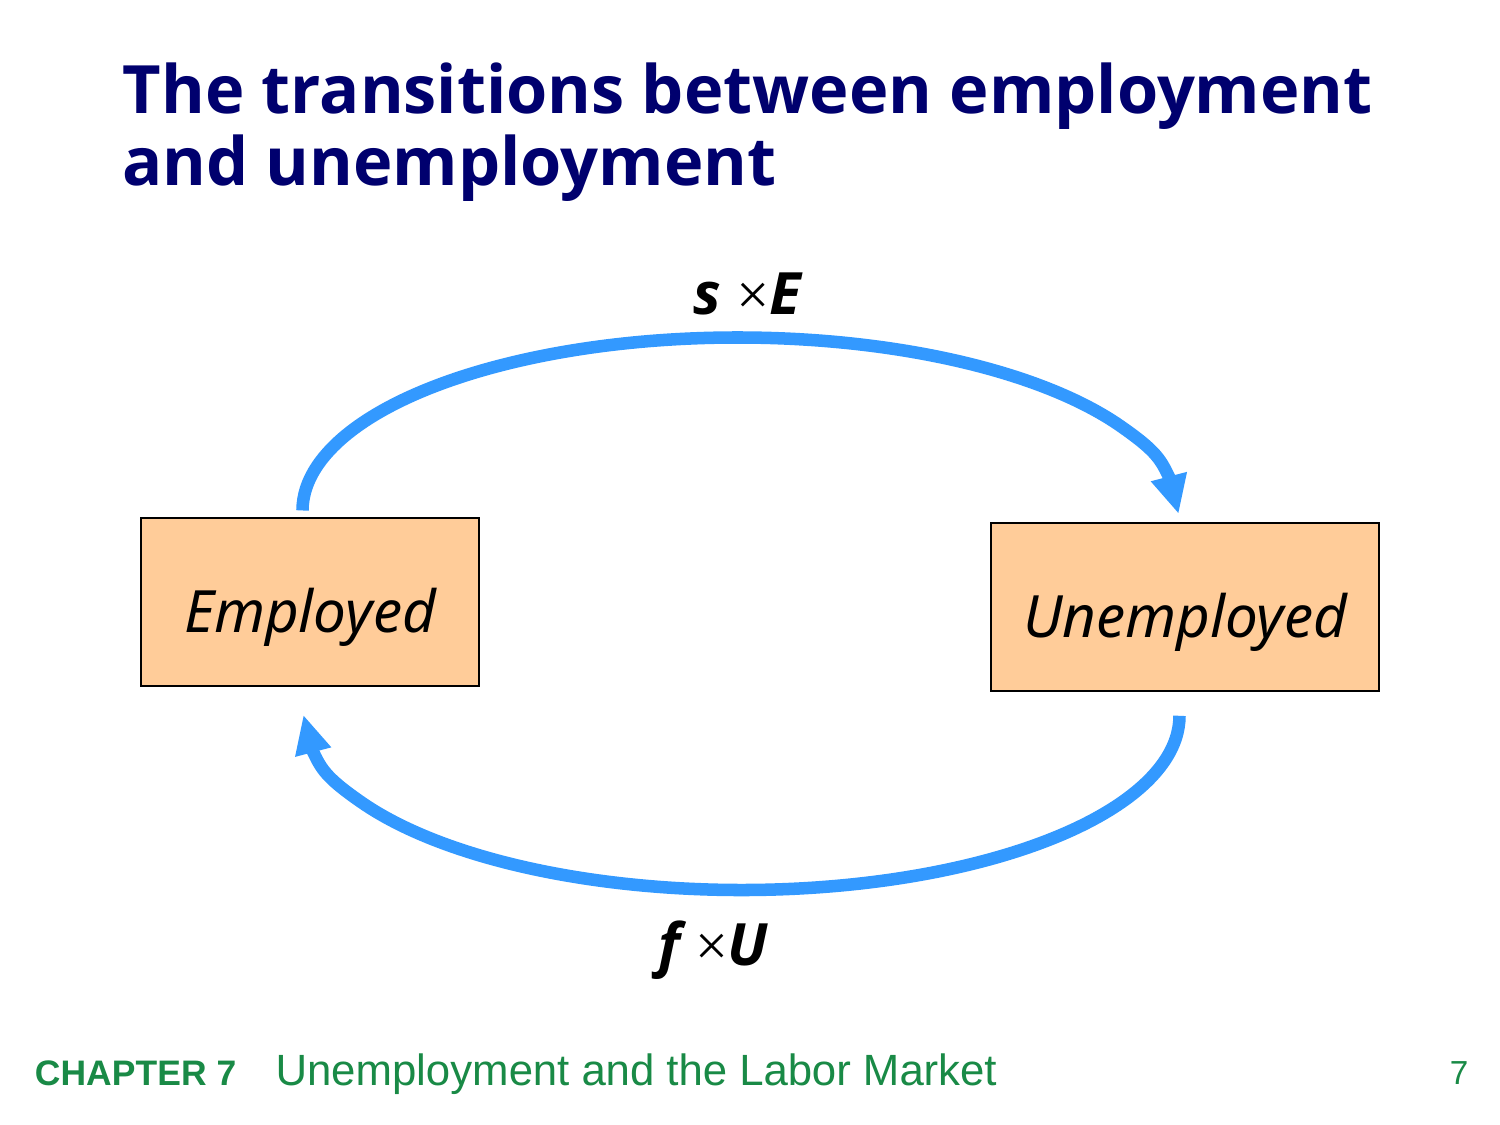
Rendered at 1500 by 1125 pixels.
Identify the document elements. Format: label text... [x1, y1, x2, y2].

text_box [303, 715, 1180, 985]
title The transitions between employment and unemployment [122, 38, 1387, 218]
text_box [302, 248, 1179, 512]
text_box Employed [141, 517, 479, 686]
text_box Unemployed [991, 522, 1379, 691]
